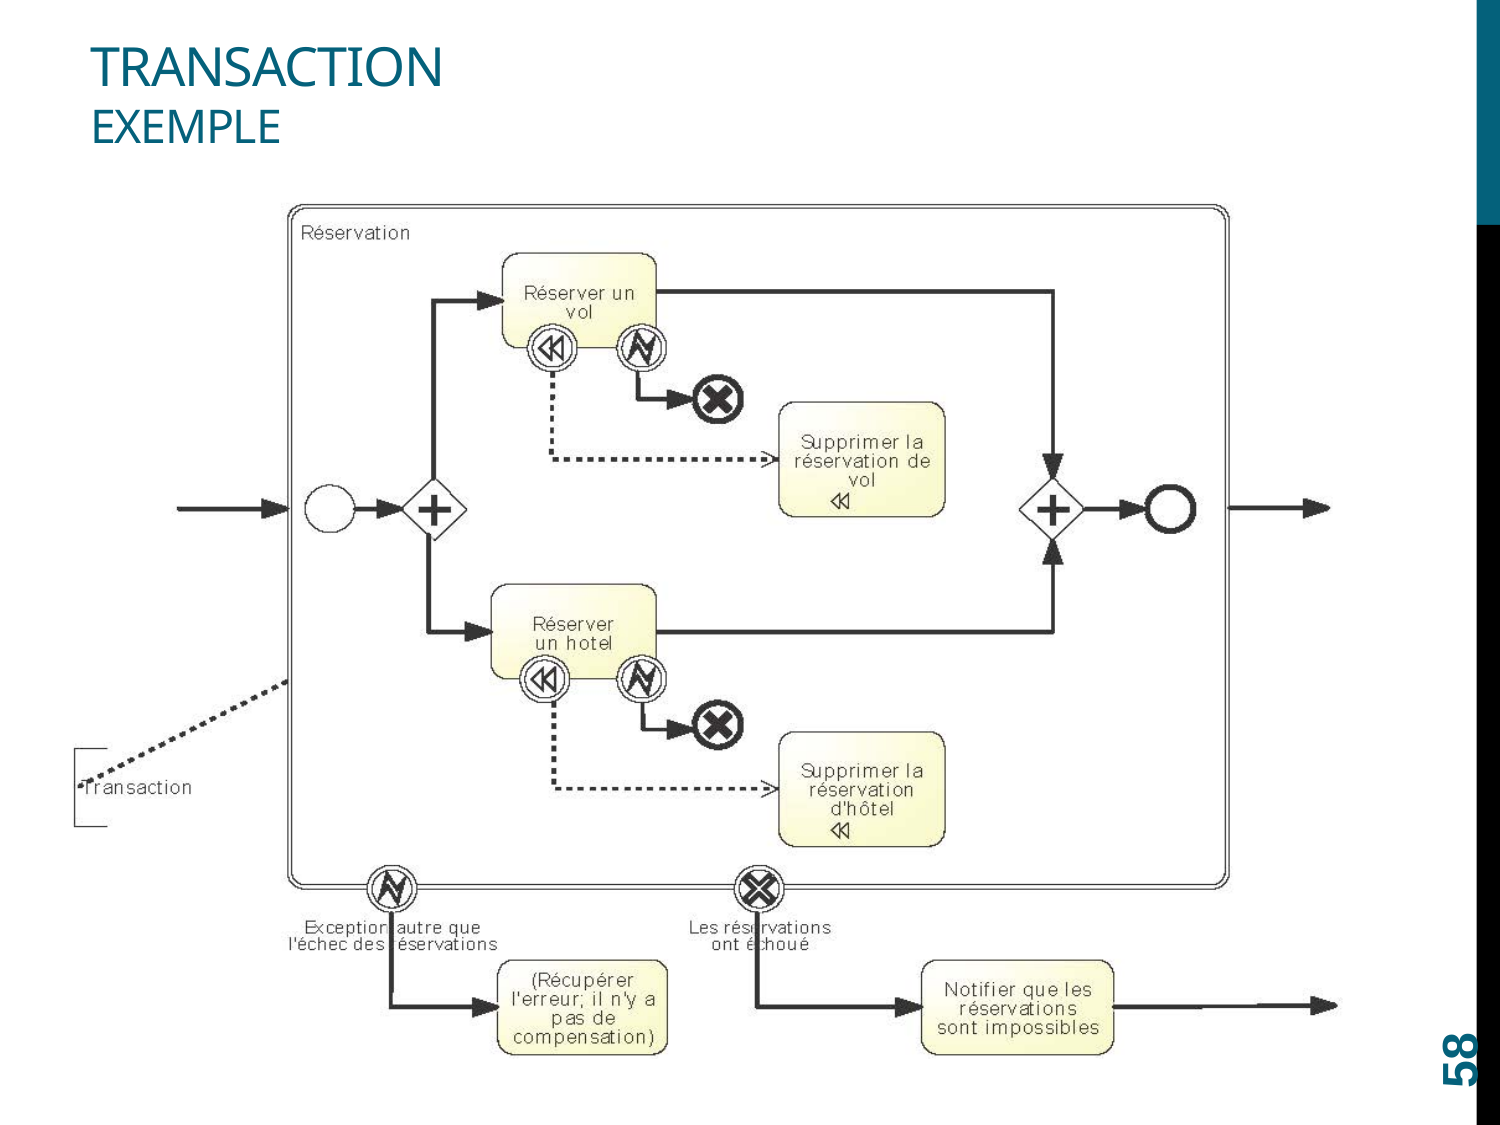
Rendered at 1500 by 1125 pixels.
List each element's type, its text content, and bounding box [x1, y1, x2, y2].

title Transaction Exemple [75, 25, 1306, 161]
picture [52, 183, 1365, 1060]
slide_number 58 [1427, 887, 1488, 1104]
